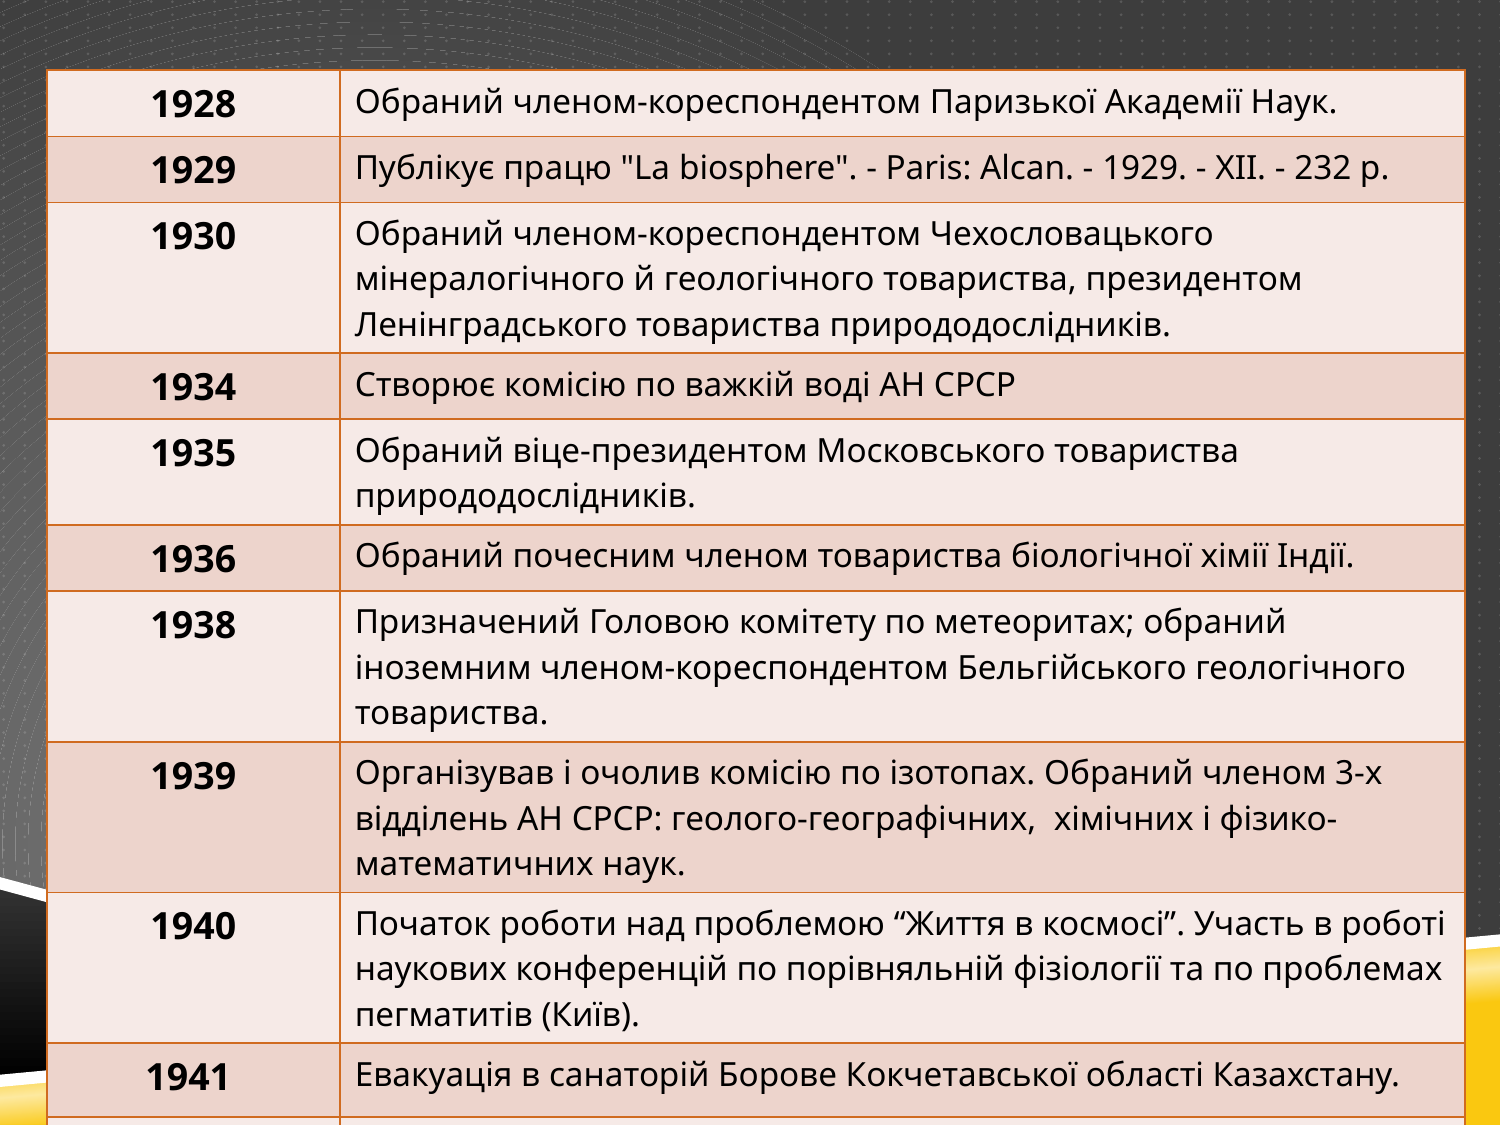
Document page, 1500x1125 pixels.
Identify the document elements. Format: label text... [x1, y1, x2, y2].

table_cell Публiкує працю "La biosphere". - Paris: Alcan. - 1929. - XII. - 232 p. [341, 137, 1464, 202]
table_cell Нагороджений Державною (Сталінською) премією СРСР за багаторічну роботу в області науки і техніки. Нагороджений орденом Трудового Червоного Прапору за заслуги в розвитку геохімії і генетичної мінералогії. [341, 1118, 1464, 1125]
table_cell 1935 [48, 420, 339, 524]
table_cell Початок роботи над проблемою “Життя в космосі”. Участь в роботі наукових конференцій по порівняльній фізіології та по проблемах пегматитів (Київ). [341, 893, 1464, 1042]
table_cell Створює комiсiю по важкiй водi АН СРСР [341, 354, 1464, 418]
table_cell Евакуація в санаторій Борове Кокчетавської області Казахстану. [341, 1044, 1464, 1116]
table_cell Обраний вiце-президентом Московського товариства природодослiдникiв. [341, 420, 1464, 524]
table_cell 1934 [48, 354, 339, 418]
table_cell 1942 [48, 1118, 339, 1125]
table_cell Обраний членом-кореспондентом Чехословацького мiнералогiчного й геологiчного товариства, президентом Ленiнградського товариства природодослiдникiв. [341, 203, 1464, 352]
table_cell 1938 [48, 592, 339, 741]
table_cell Обраний почесним членом товариства бiологiчної хiмiї Iндiї. [341, 526, 1464, 590]
table_cell Призначений Головою комiтету по метеоритах; обраний iноземним членом-кореспондентом Бельгiйського геологiчного товариства. [341, 592, 1464, 741]
table_cell 1940 [48, 893, 339, 1042]
table_cell 1941 [48, 1044, 339, 1116]
table_cell 1930 [48, 203, 339, 352]
table_header Обраний членом-кореспондентом Паризької Академiї Наук. [341, 71, 1464, 136]
table_cell Організував і очолив комісію по ізотопах. Обраний членом 3-х відділень АН СРСР: геолого-географічних, хімічних і фізико-математичних наук. [341, 743, 1464, 892]
table_cell 1936 [48, 526, 339, 590]
table_cell 1939 [48, 743, 339, 892]
table_cell 1929 [48, 137, 339, 202]
table_header 1928 [48, 71, 339, 136]
